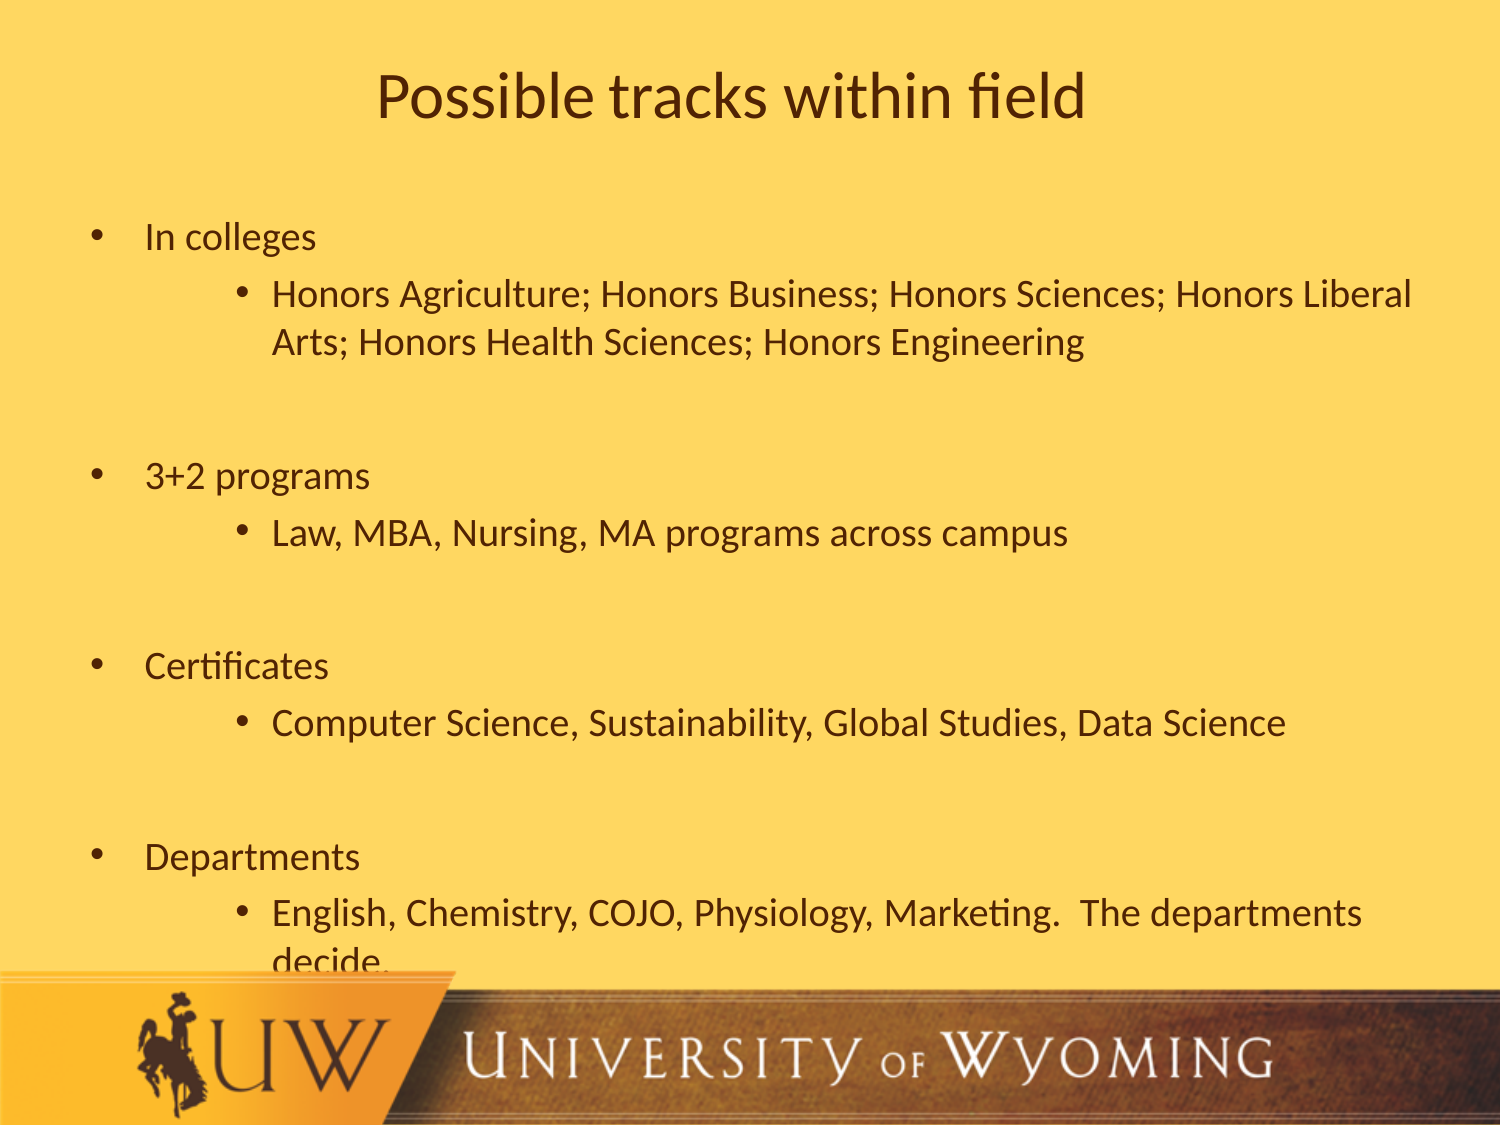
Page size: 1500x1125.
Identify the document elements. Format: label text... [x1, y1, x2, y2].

picture [0, 951, 1500, 1125]
title Possible tracks within field [57, 0, 1408, 186]
list In colleges Honors Agriculture; Honors Business; Honors Sciences; Honors Liberal Arts; Honors Health Sciences; Honors Engineering 3+2 programs Law, MBA, Nursing, MA programs across campus Certificates Computer Science, Sustainability, Global Studies, Data Science Departments English, Chemistry, COJO, Physiology, Marketing. The departments decide. [75, 202, 1464, 949]
